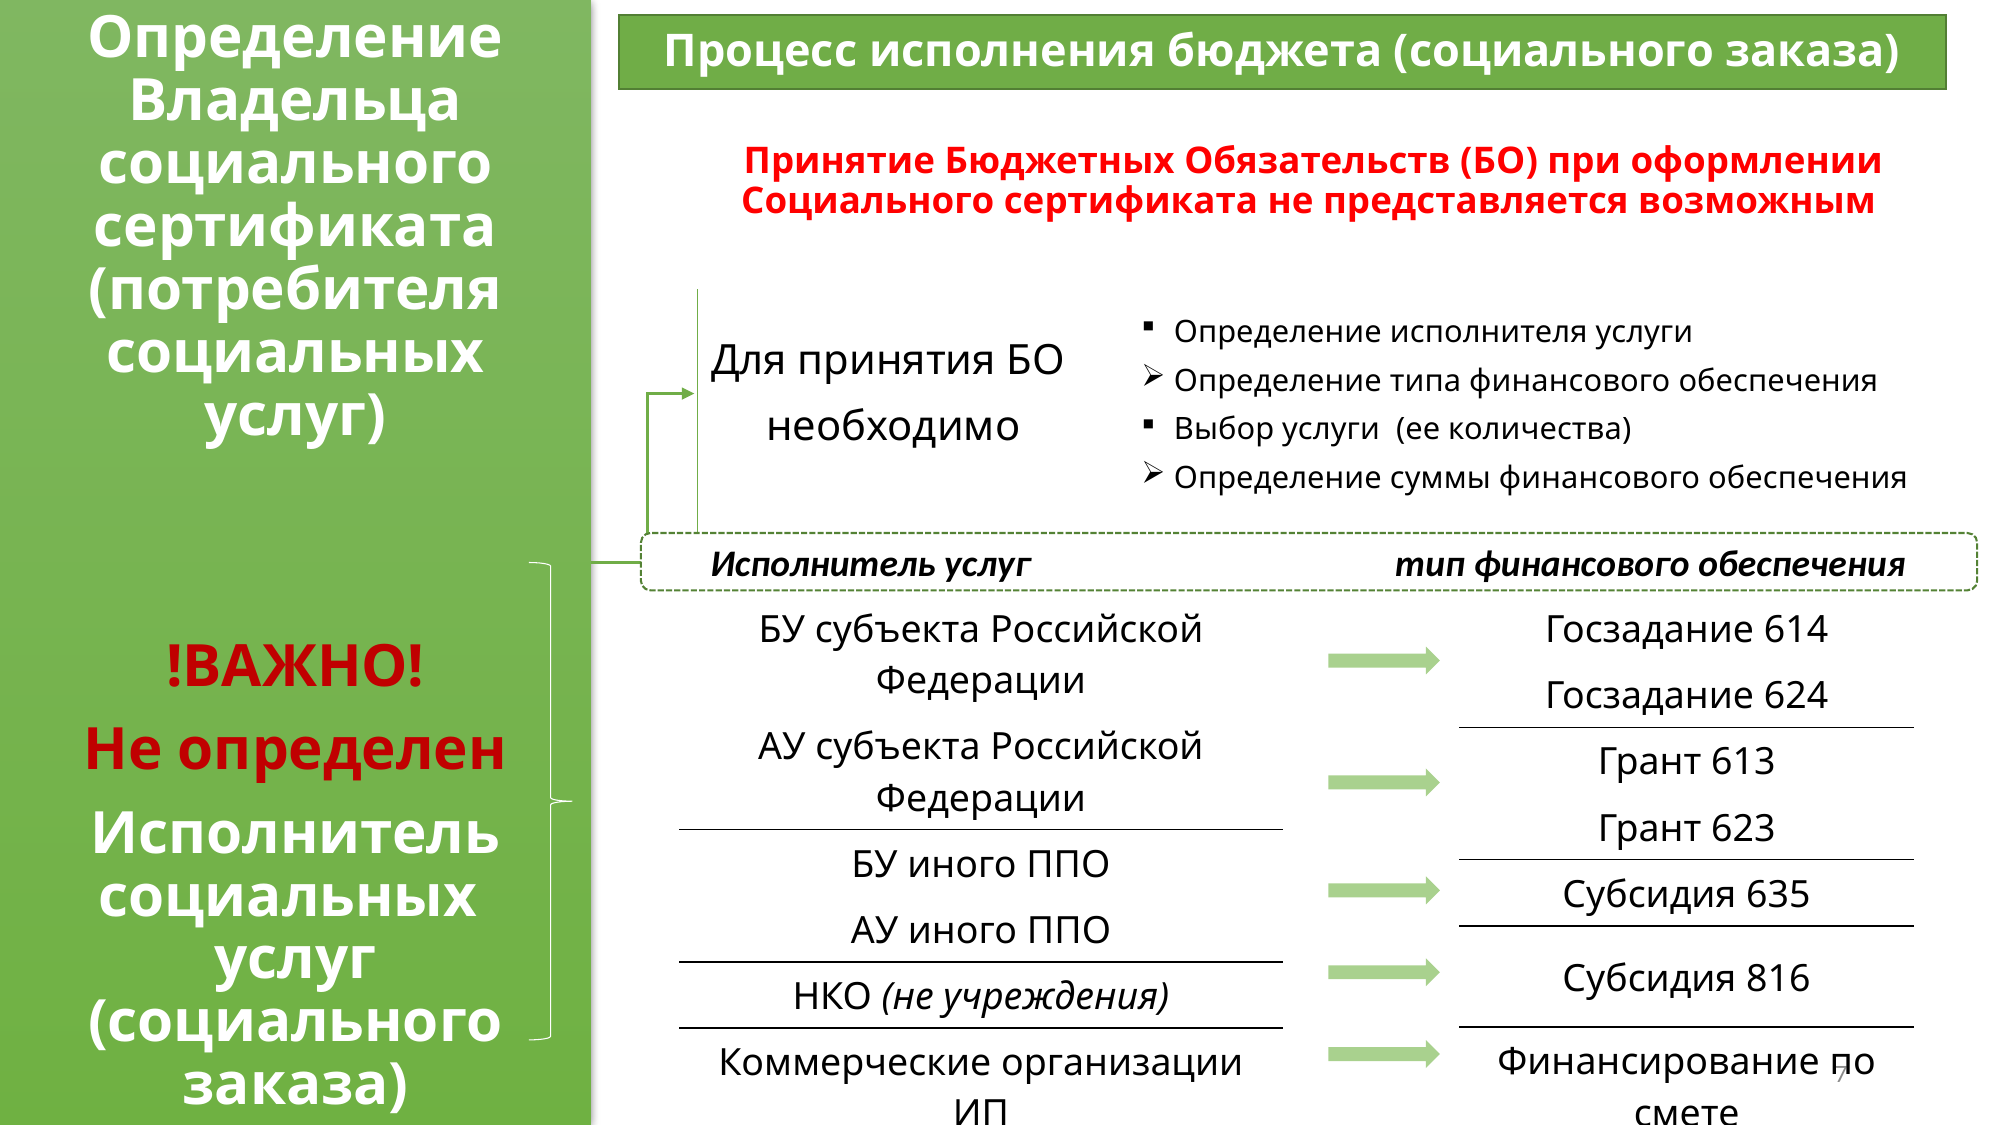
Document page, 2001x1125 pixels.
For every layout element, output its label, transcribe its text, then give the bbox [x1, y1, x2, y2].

text_box [528, 561, 573, 1041]
text_box Для принятия БО необходимо [698, 294, 1082, 493]
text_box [590, 393, 695, 563]
table_cell Грант 613 [1459, 728, 1914, 794]
table_cell НКО (не учреждения) [679, 963, 1283, 1027]
title Процесс исполнения бюджета (социального заказа) [618, 14, 1947, 90]
table_cell Субсидия 816 [1459, 927, 1914, 1026]
text_box [1327, 1046, 1412, 1063]
table_cell Финансирование по смете [1459, 1028, 1914, 1125]
text_box Принятие Бюджетных Обязательств (БО) при оформлении Социального сертификата не представляется возможным [718, 134, 1909, 230]
text_box [1327, 955, 1442, 989]
text_box [679, 142, 1915, 250]
text_box [1327, 644, 1442, 677]
table_header Госзадание 614 [1459, 595, 1914, 661]
text_box Определение исполнителя услуги Определение типа финансового обеспечения Выбор услуги (ее количества) Определение суммы финансового обеспечения [1126, 295, 1961, 516]
text_box [1327, 765, 1442, 799]
table_cell БУ иного ППО [679, 830, 1283, 896]
table_cell Госзадание 624 [1459, 661, 1914, 727]
table_cell АУ субъекта Российской Федерации [679, 712, 1283, 829]
slide_number 7 [1412, 1042, 1863, 1103]
text_box [1327, 873, 1442, 907]
table_cell Грант 623 [1459, 794, 1914, 859]
text_box Исполнитель услуг тип финансового обеспечения [639, 531, 1979, 592]
table_cell АУ иного ППО [679, 896, 1283, 961]
table_cell Субсидия 635 [1459, 860, 1914, 925]
list Определение Владельца социального сертификата (потребителя социальных услуг) !ВАЖНО! Не определен Исполнитель социальных услуг (социального заказа) [0, 0, 591, 1125]
table_header БУ субъекта Российской Федерации [679, 595, 1283, 712]
table_cell Коммерческие организации ИП [679, 1029, 1283, 1125]
